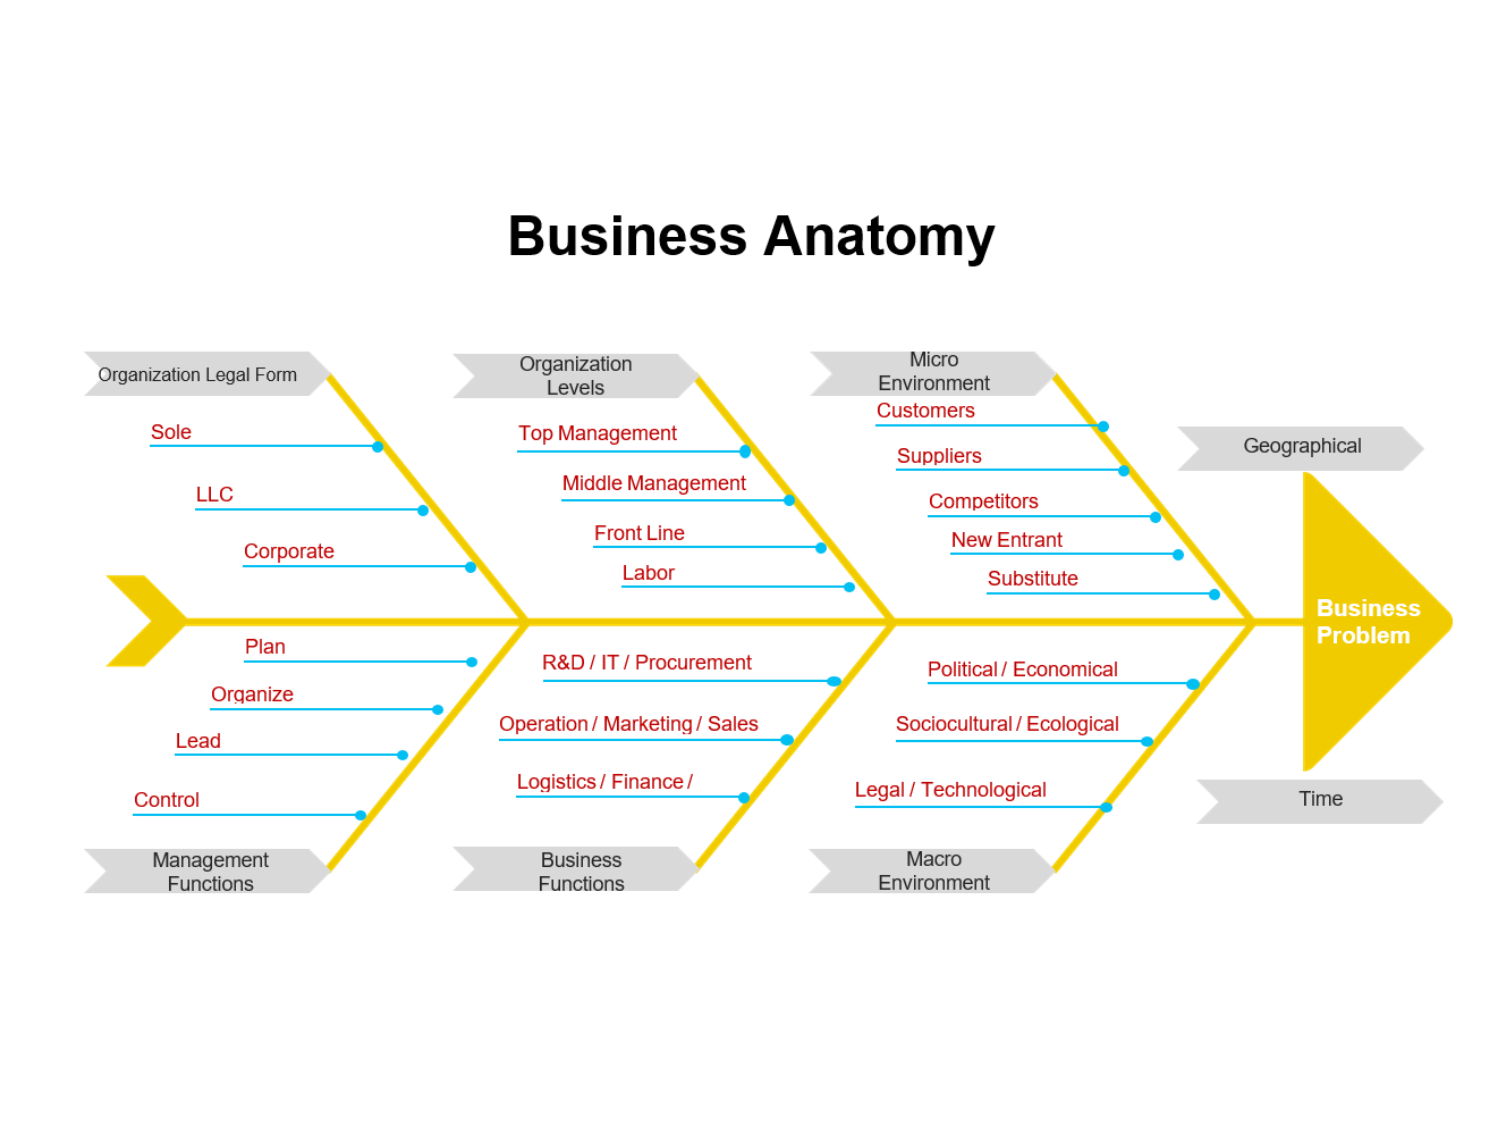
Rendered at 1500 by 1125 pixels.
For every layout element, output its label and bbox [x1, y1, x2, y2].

picture [49, 212, 1455, 908]
